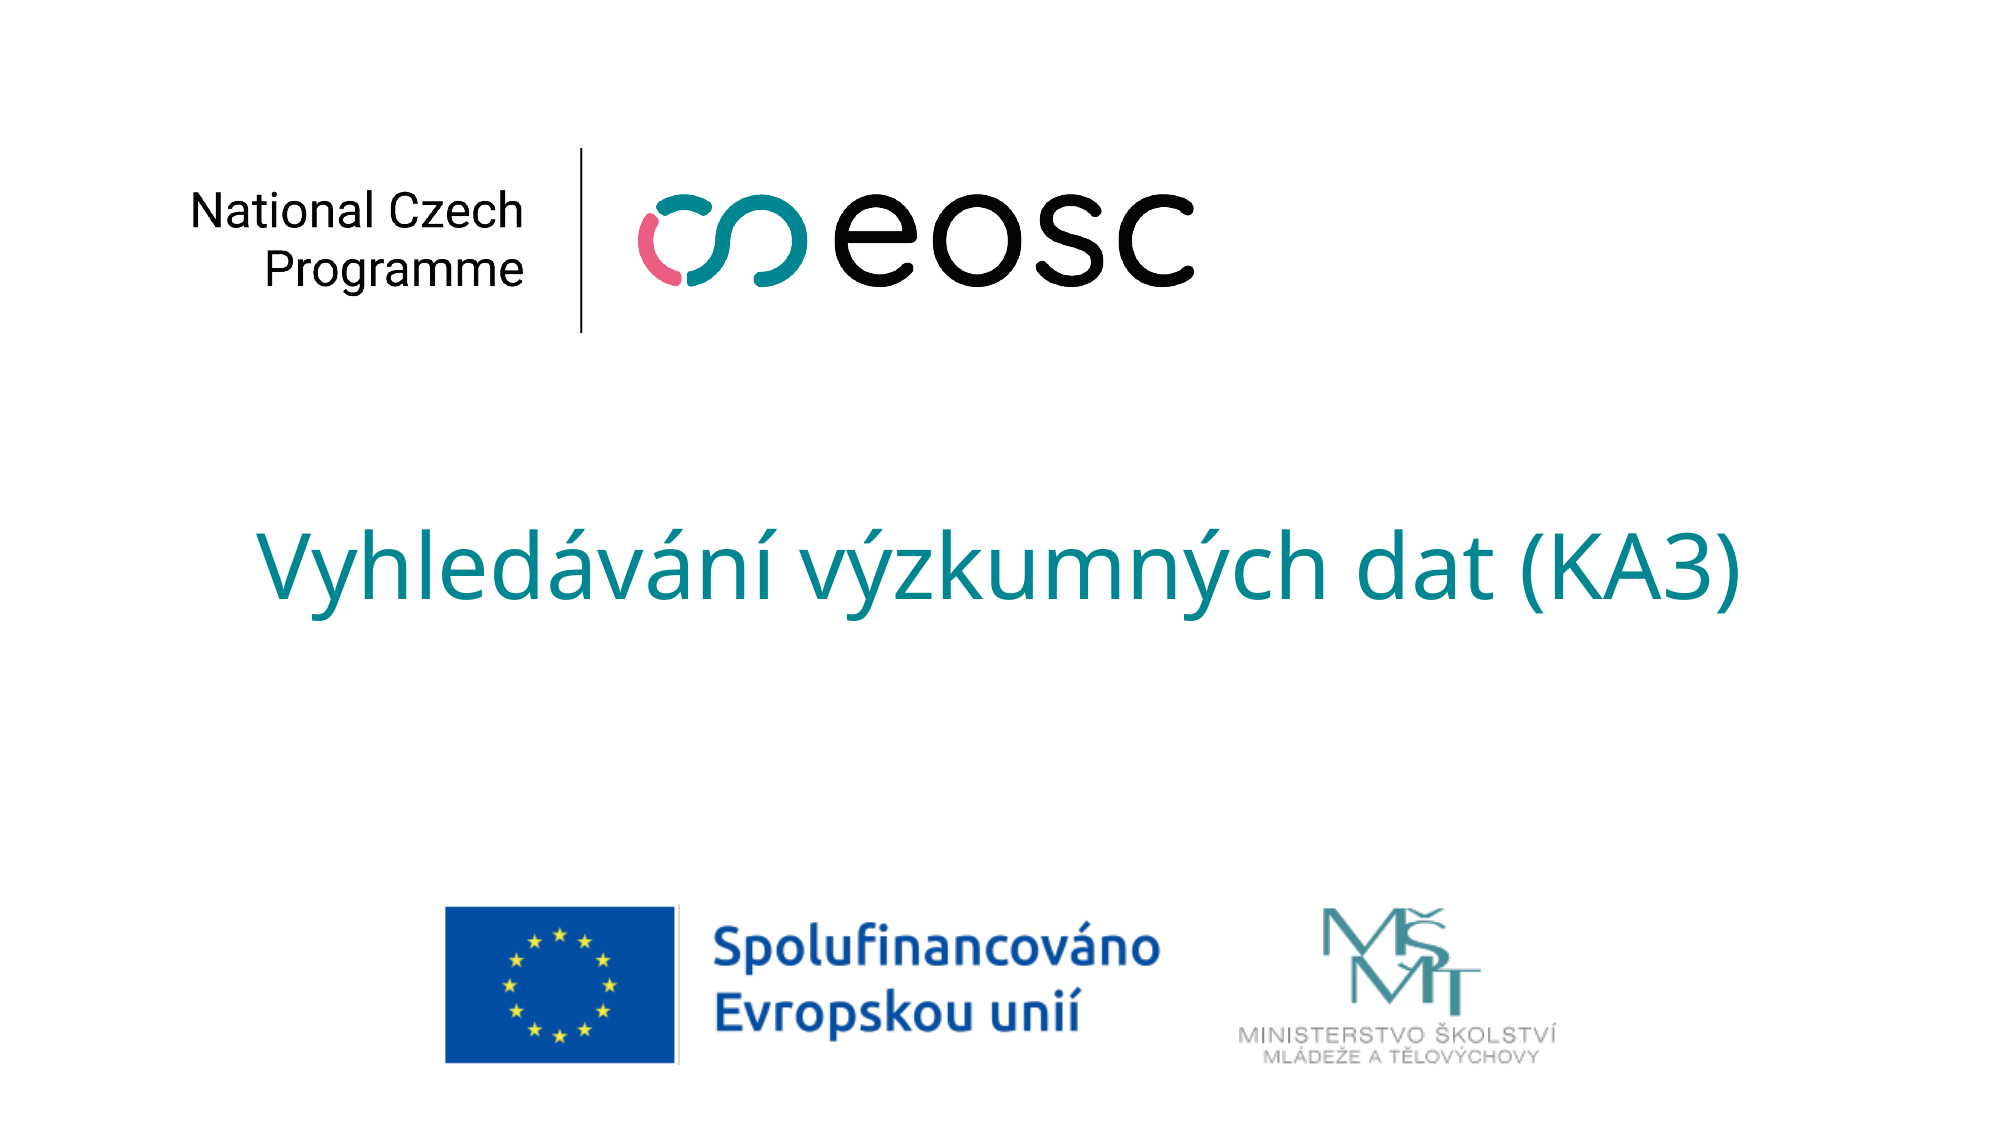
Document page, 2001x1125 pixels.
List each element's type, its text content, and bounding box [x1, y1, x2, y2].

picture [122, 121, 1265, 357]
subtitle Vyhledávání výzkumných dat (KA3) [229, 512, 1771, 613]
picture [441, 904, 1559, 1065]
